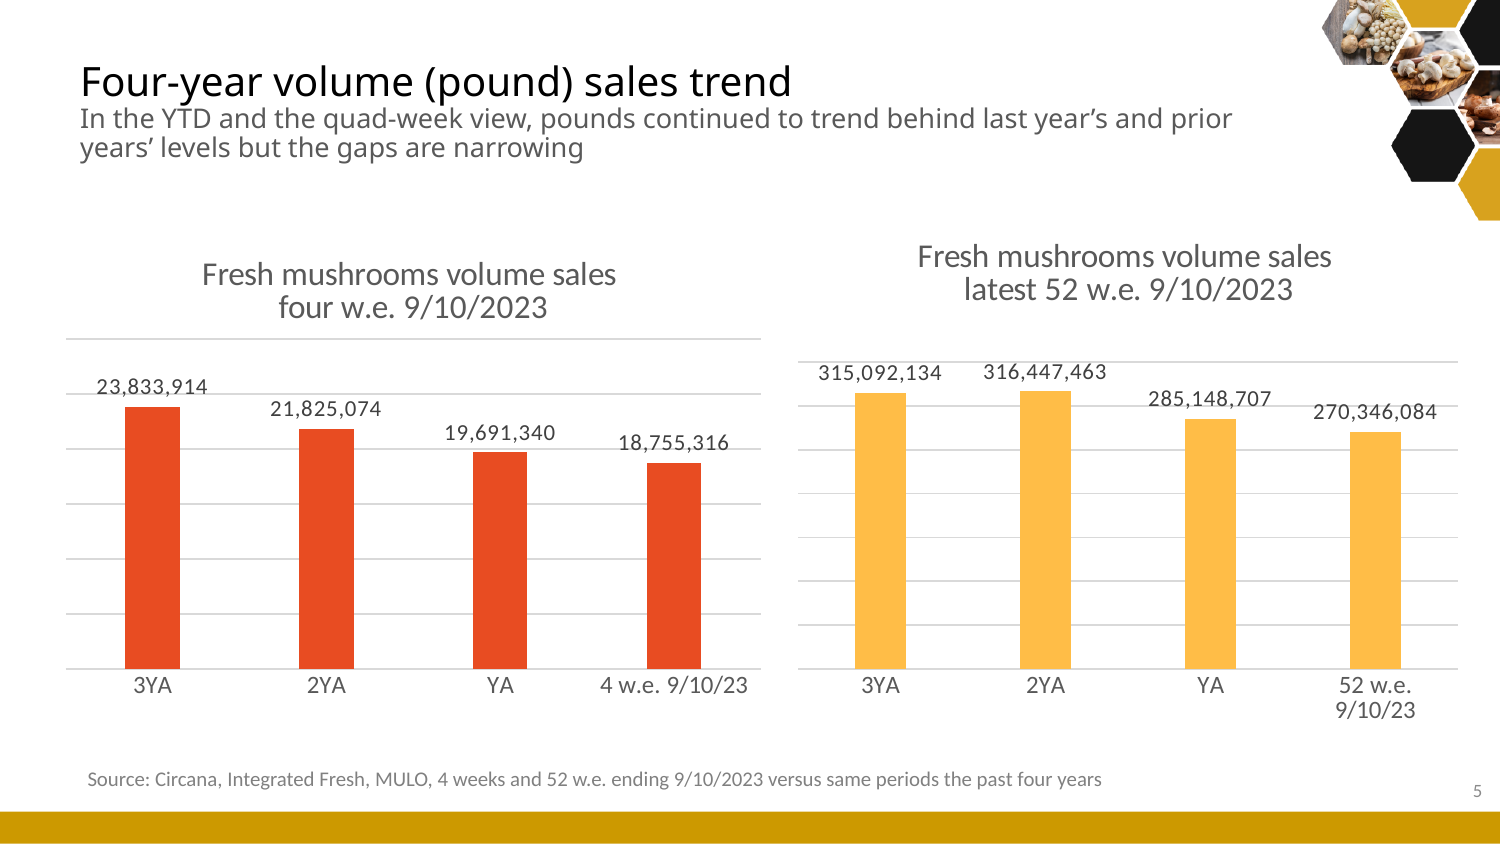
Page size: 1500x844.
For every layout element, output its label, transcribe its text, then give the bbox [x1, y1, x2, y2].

text_box Source: Circana, Integrated Fresh, MULO, 4 weeks and 52 w.e. ending 9/10/2023 versus same periods the past four years [72, 757, 1118, 798]
chart [797, 232, 1459, 729]
picture [0, 0, 1500, 811]
title Four-year volume (pound) sales trend In the YTD and the quad-week view, pounds continued to trend behind last year’s and prior years’ levels but the gaps are narrowing [64, 53, 1317, 172]
slide_number 5 [1159, 767, 1498, 813]
chart [64, 232, 762, 729]
